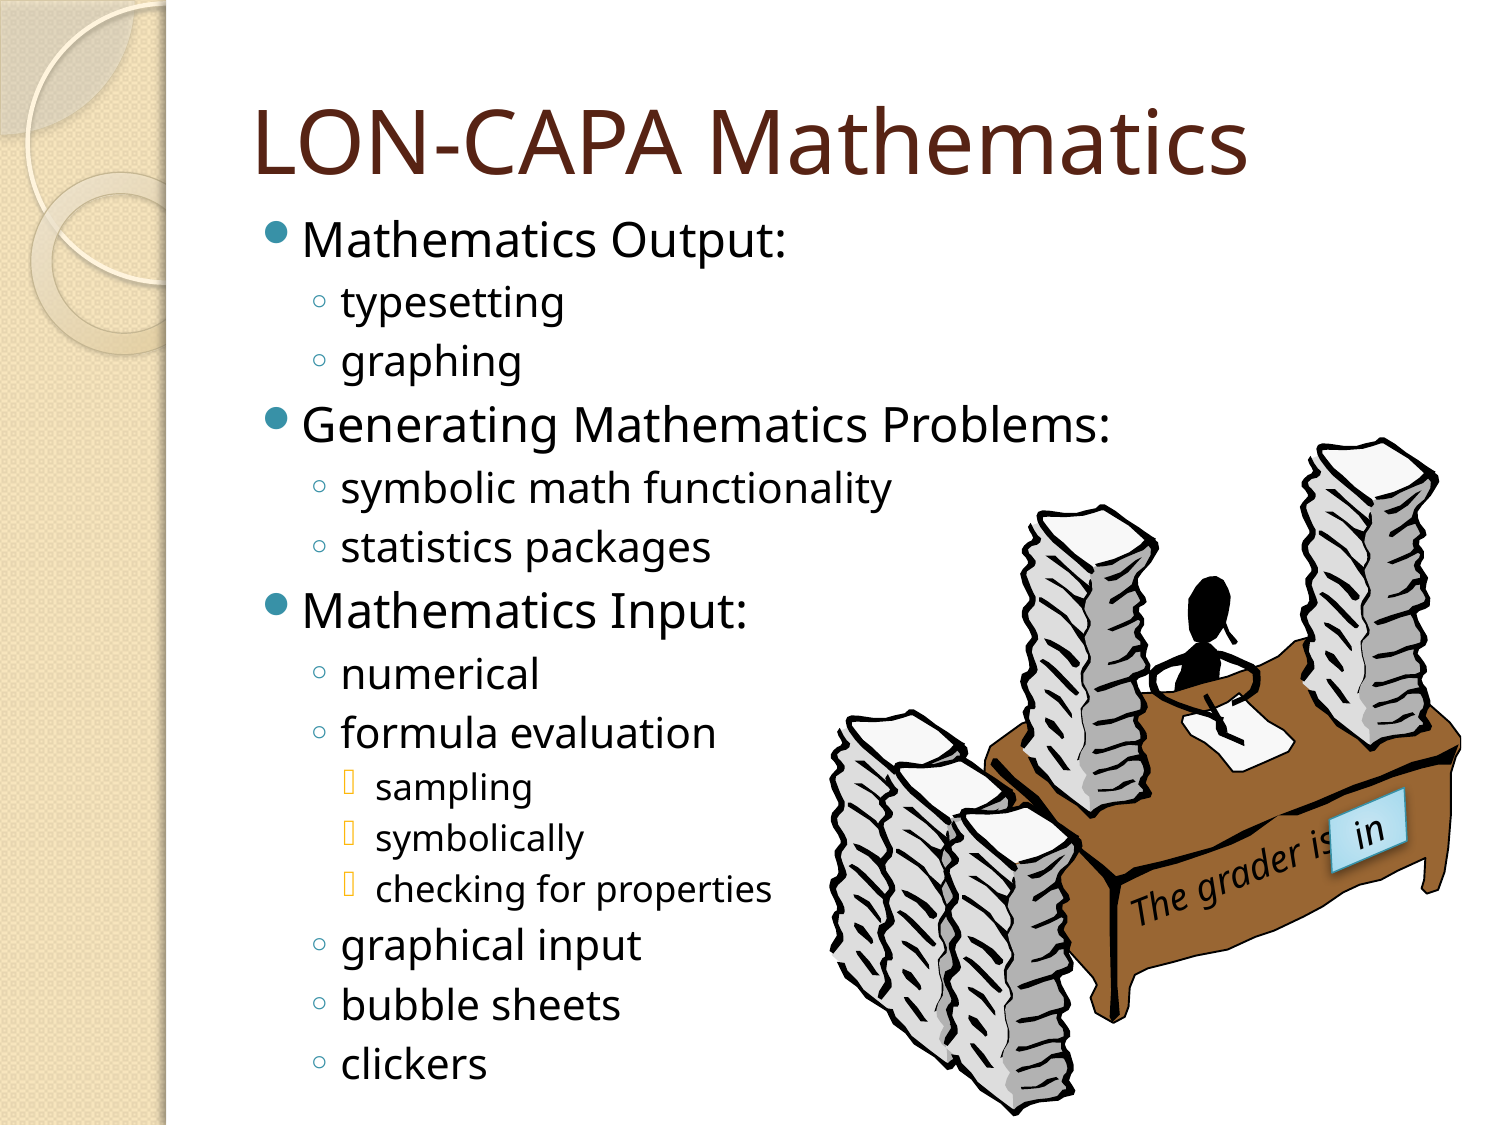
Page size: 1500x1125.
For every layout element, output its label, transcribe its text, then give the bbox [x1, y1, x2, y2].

list Mathematics Output: typesetting graphing Generating Mathematics Problems: symbolic math functionality statistics packages Mathematics Input: numerical formula evaluation sampling symbolically checking for properties graphical input bubble sheets clickers [235, 201, 1466, 1100]
picture [829, 436, 1462, 1117]
title LON-CAPA Mathematics [235, 45, 1466, 201]
